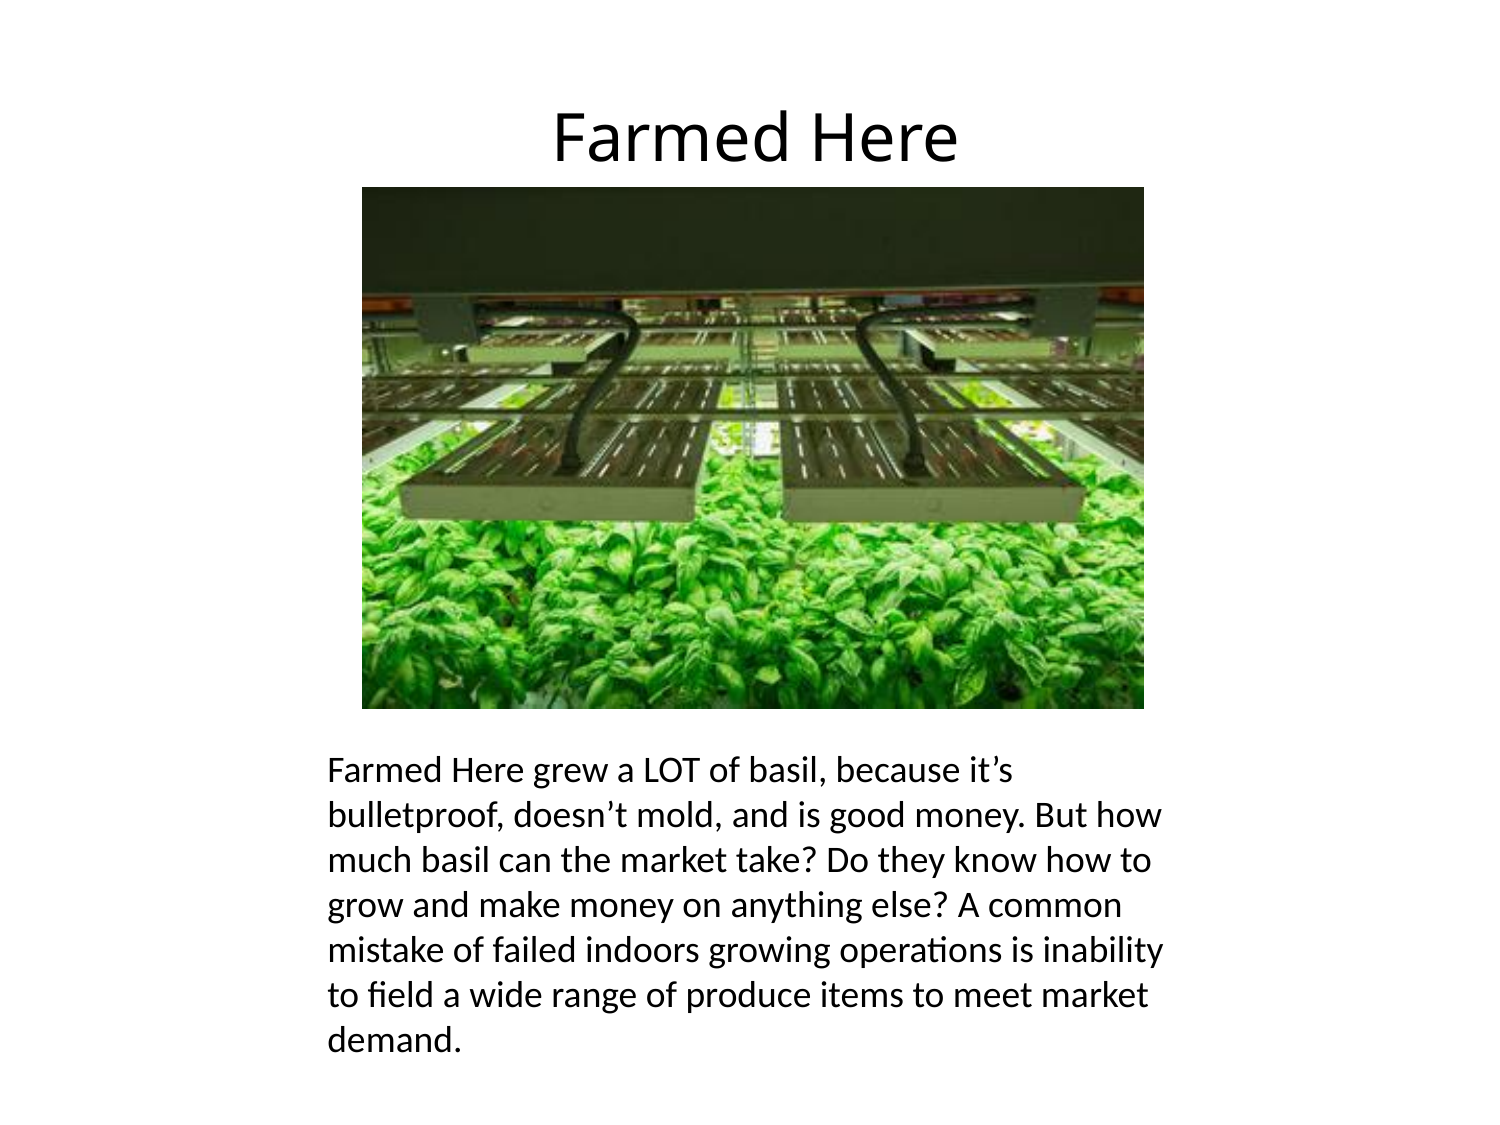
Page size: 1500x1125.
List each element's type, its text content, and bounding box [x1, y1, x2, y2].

picture [362, 187, 1144, 709]
text_box Farmed Here grew a LOT of basil, because it’s bulletproof, doesn’t mold, and is good money. But how much basil can the market take? Do they know how to grow and make money on anything else? A common mistake of failed indoors growing operations is inability to field a wide range of produce items to meet market demand. [312, 737, 1188, 1068]
text_box Farmed Here [62, 87, 1450, 183]
